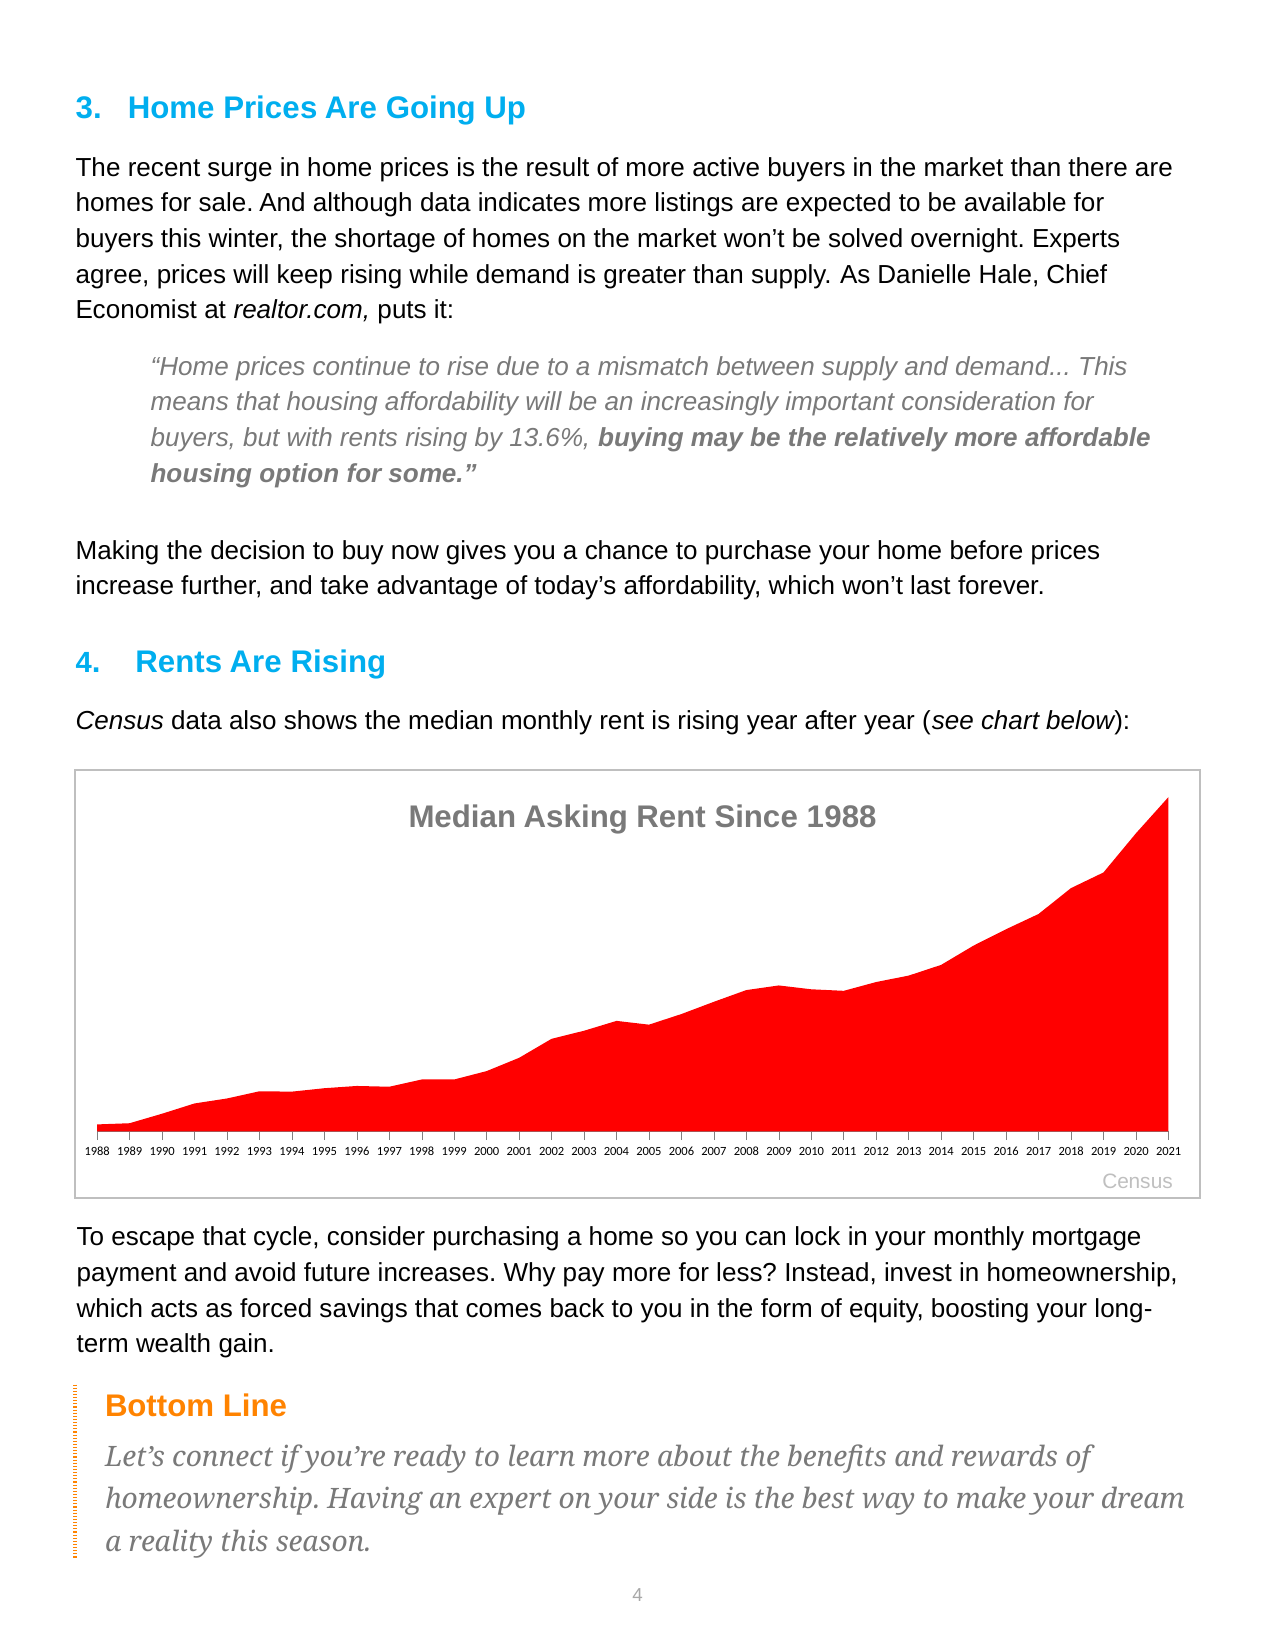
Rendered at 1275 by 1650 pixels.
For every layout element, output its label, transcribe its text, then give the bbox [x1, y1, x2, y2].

chart [74, 769, 1203, 1160]
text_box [74, 770, 1200, 1198]
text_box To escape that cycle, consider purchasing a home so you can lock in your monthly mortgage payment and avoid future increases. Why pay more for less? Instead, invest in homeownership, which acts as forced savings that comes back to you in the form of equity, boosting your long-term wealth gain. [61, 1207, 1203, 1366]
text_box 3. Home Prices Are Going Up The recent surge in home prices is the result of more active buyers in the market than there are homes for sale. And although data indicates more listings are expected to be available for buyers this winter, the shortage of homes on the market won’t be solved overnight. Experts agree, prices will keep rising while demand is greater than supply. As Danielle Hale, Chief Economist at realtor.com, puts it: “Home prices continue to rise due to a mismatch between supply and demand... This means that housing affordability will be an increasingly important consideration for buyers, but with rents rising by 13.6%, buying may be the relatively more affordable housing option for some.” Making the decision to buy now gives you a chance to purchase your home before prices increase further, and take advantage of today’s affordability, which won’t last forever. 4. Rents Are Rising Census data also shows the median monthly rent is rising year after year (see chart below): [60, 74, 1202, 743]
slide_number 4 [564, 1559, 711, 1650]
table_header Bottom Line Let’s connect if you’re ready to learn more about the benefits and rewards of homeownership. Having an expert on your side is the best way to make your dream a reality this season. [75, 1385, 1200, 1559]
